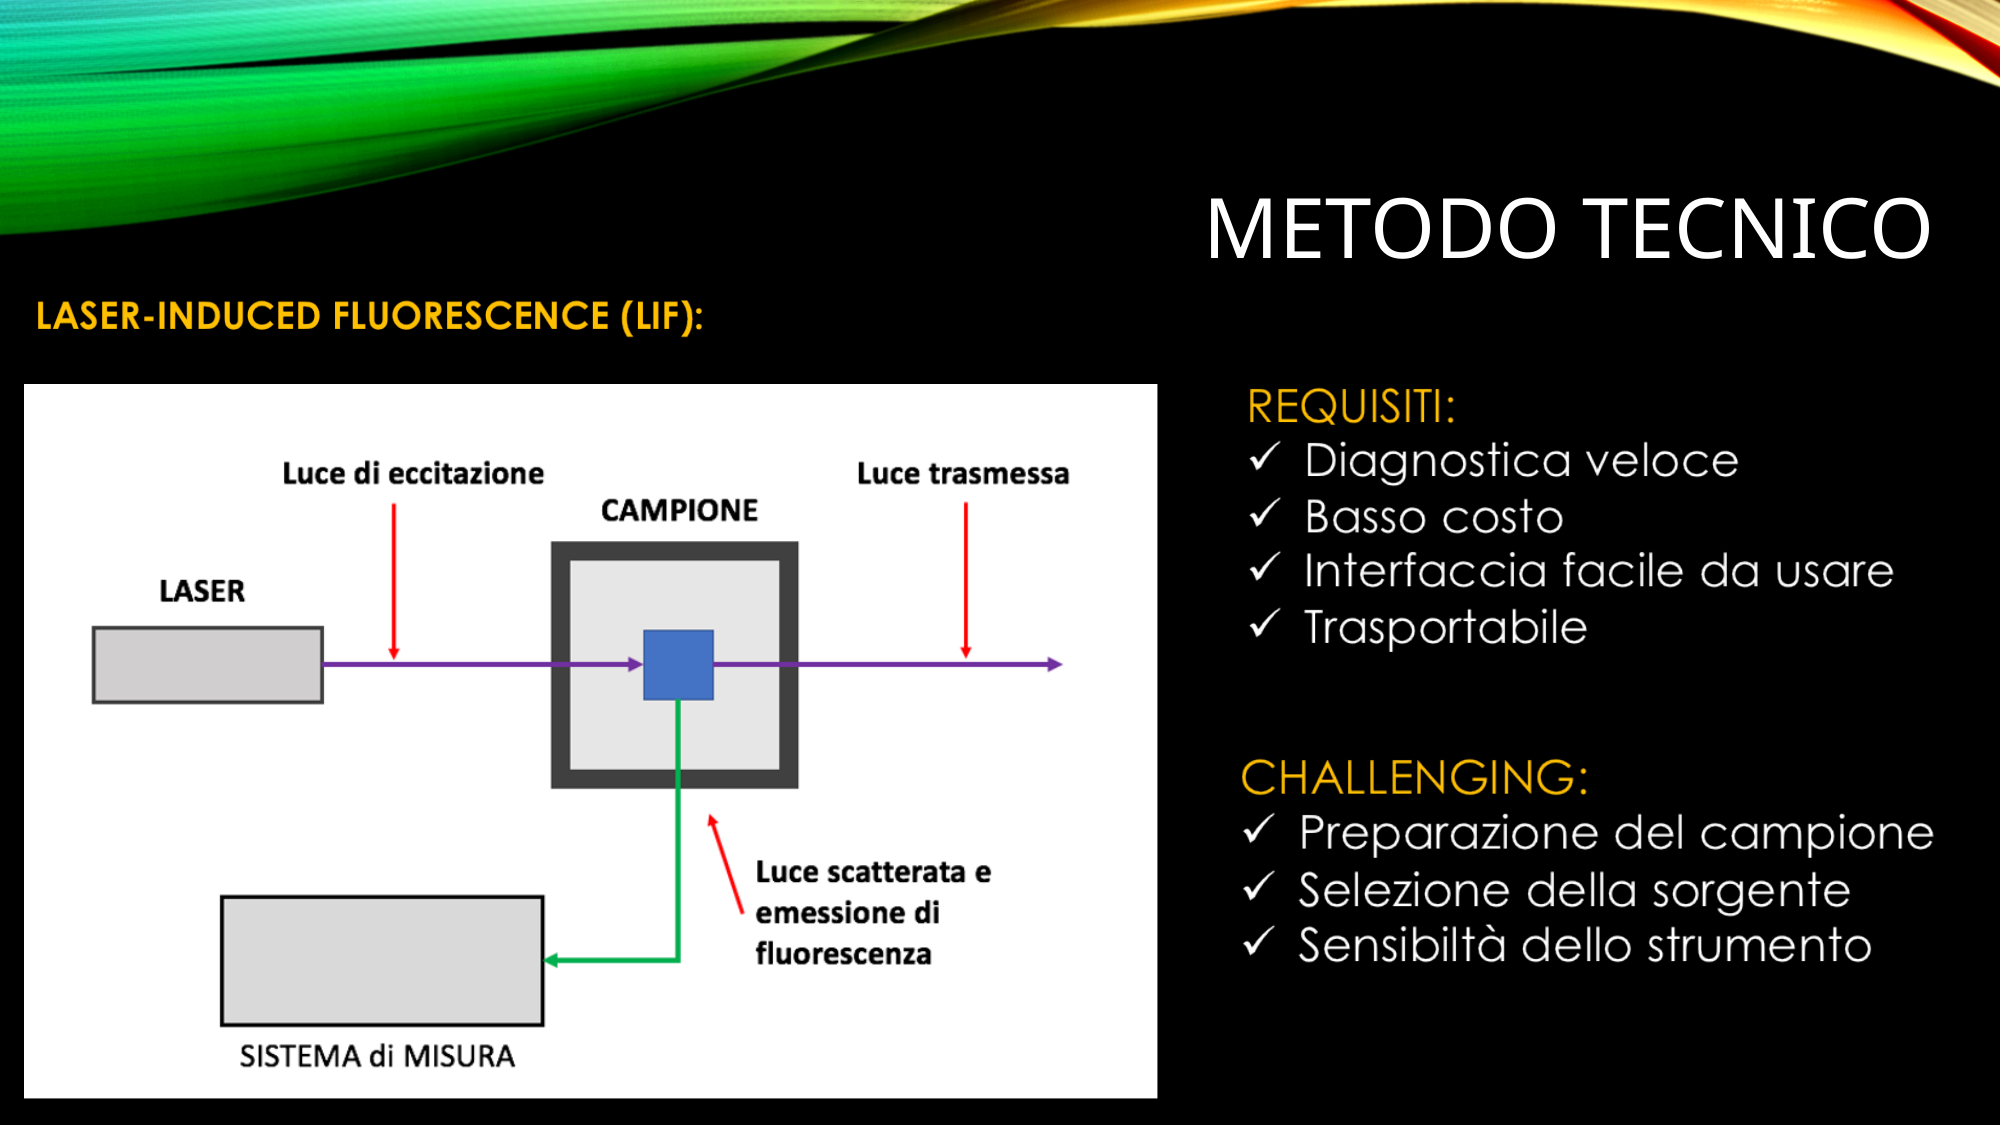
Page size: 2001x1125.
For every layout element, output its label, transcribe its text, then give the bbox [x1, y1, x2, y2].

picture [12, 278, 746, 363]
picture [1211, 729, 1969, 1002]
picture [1218, 362, 1926, 683]
picture [24, 384, 1159, 1101]
title METODO TECNICO [537, 125, 1950, 338]
picture [0, 0, 2000, 237]
